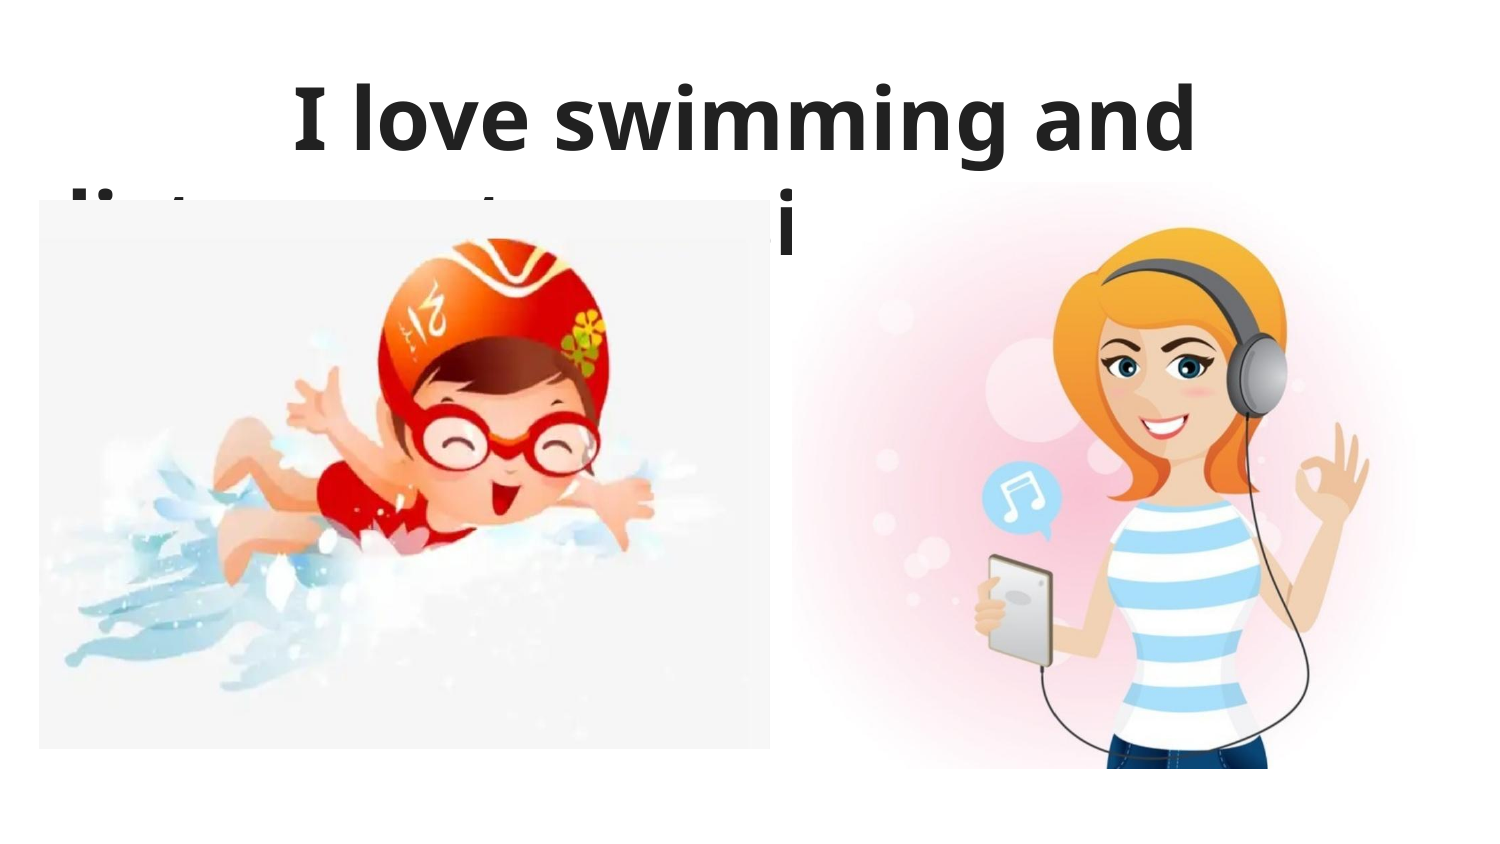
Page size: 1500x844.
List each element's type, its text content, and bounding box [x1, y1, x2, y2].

picture [792, 182, 1450, 769]
title I love swimming and listenıng to music [51, 48, 1449, 180]
picture [39, 200, 770, 750]
